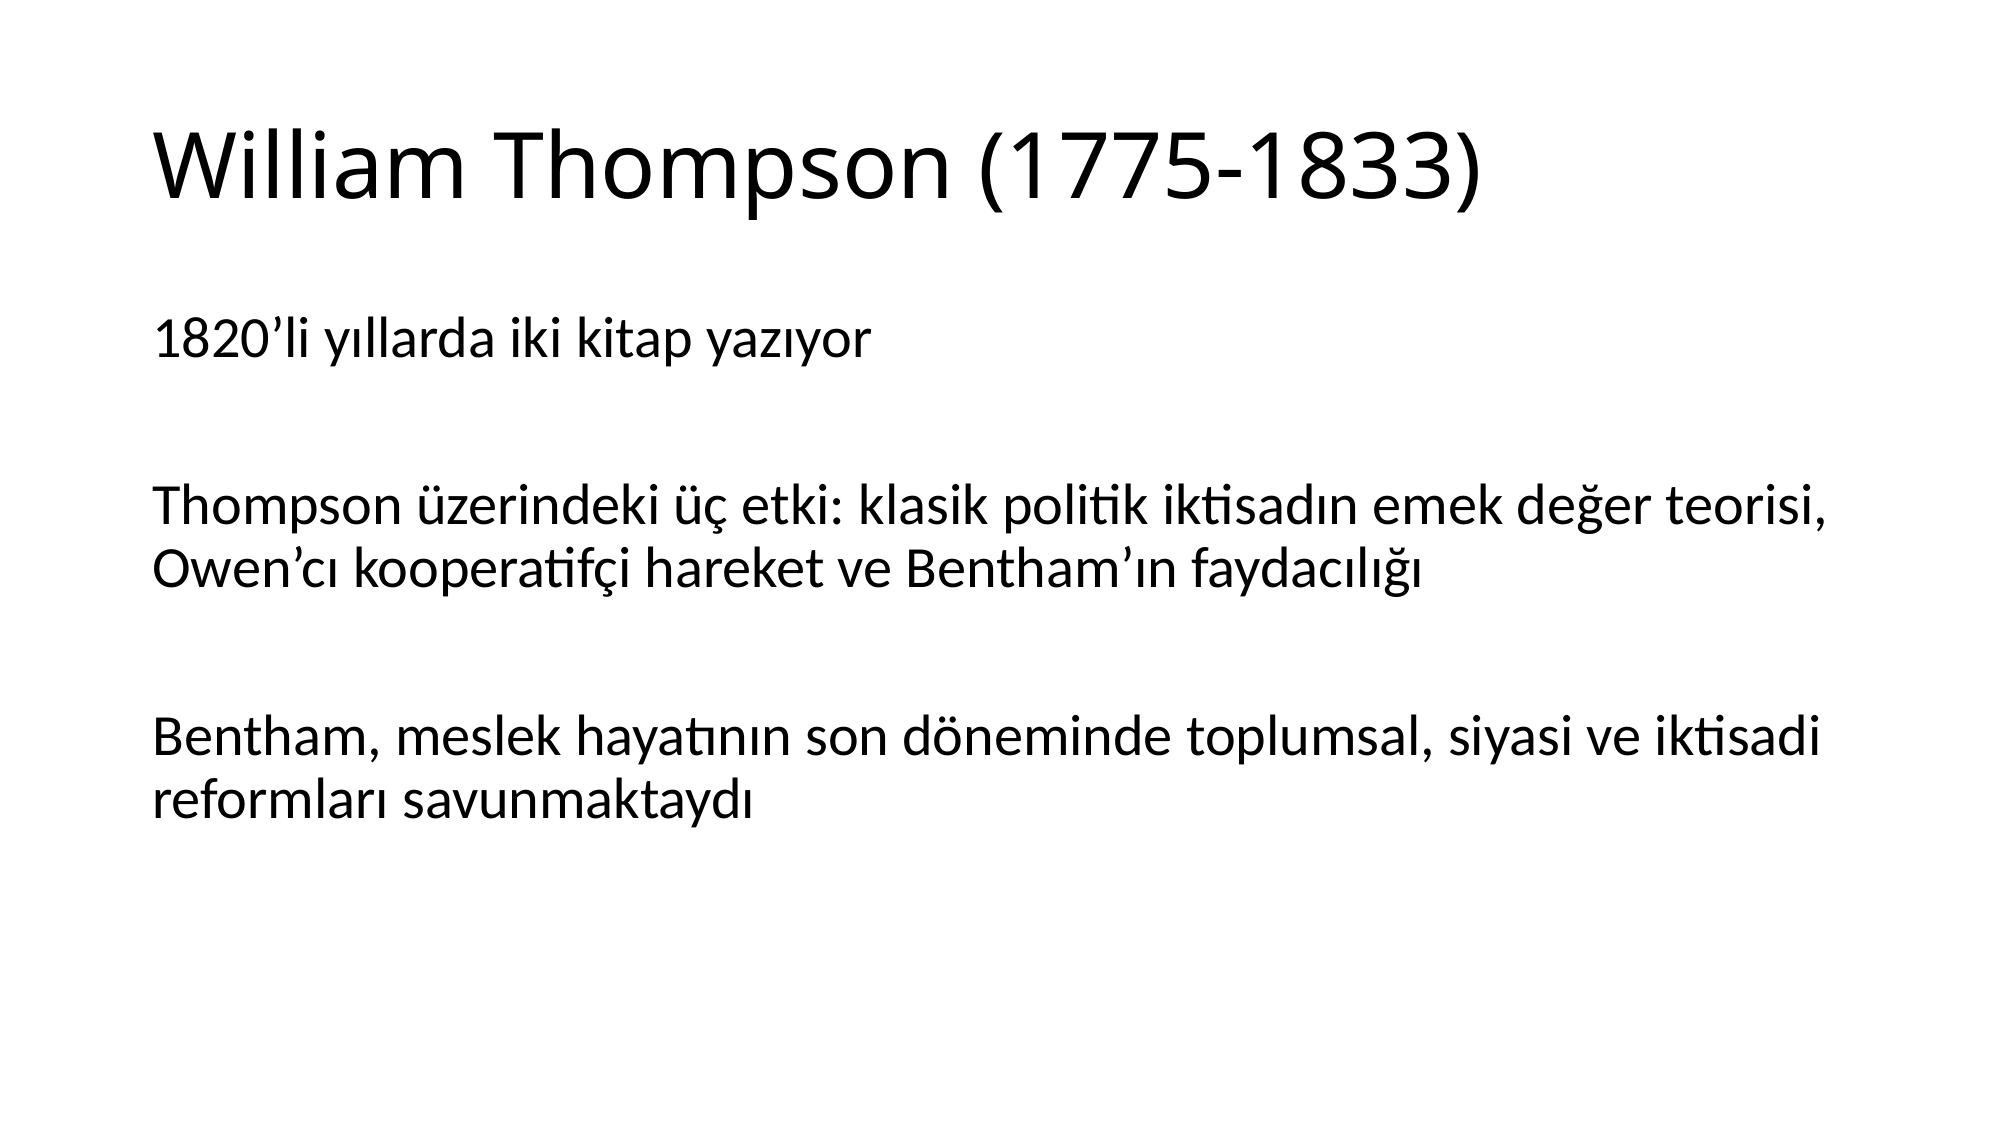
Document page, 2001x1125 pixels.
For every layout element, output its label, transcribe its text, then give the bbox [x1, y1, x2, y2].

title William Thompson (1775-1833) [137, 59, 1863, 278]
list 1820’li yıllarda iki kitap yazıyor Thompson üzerindeki üç etki: klasik politik iktisadın emek değer teorisi, Owen’cı kooperatifçi hareket ve Bentham’ın faydacılığı Bentham, meslek hayatının son döneminde toplumsal, siyasi ve iktisadi reformları savunmaktaydı [137, 299, 1863, 1014]
